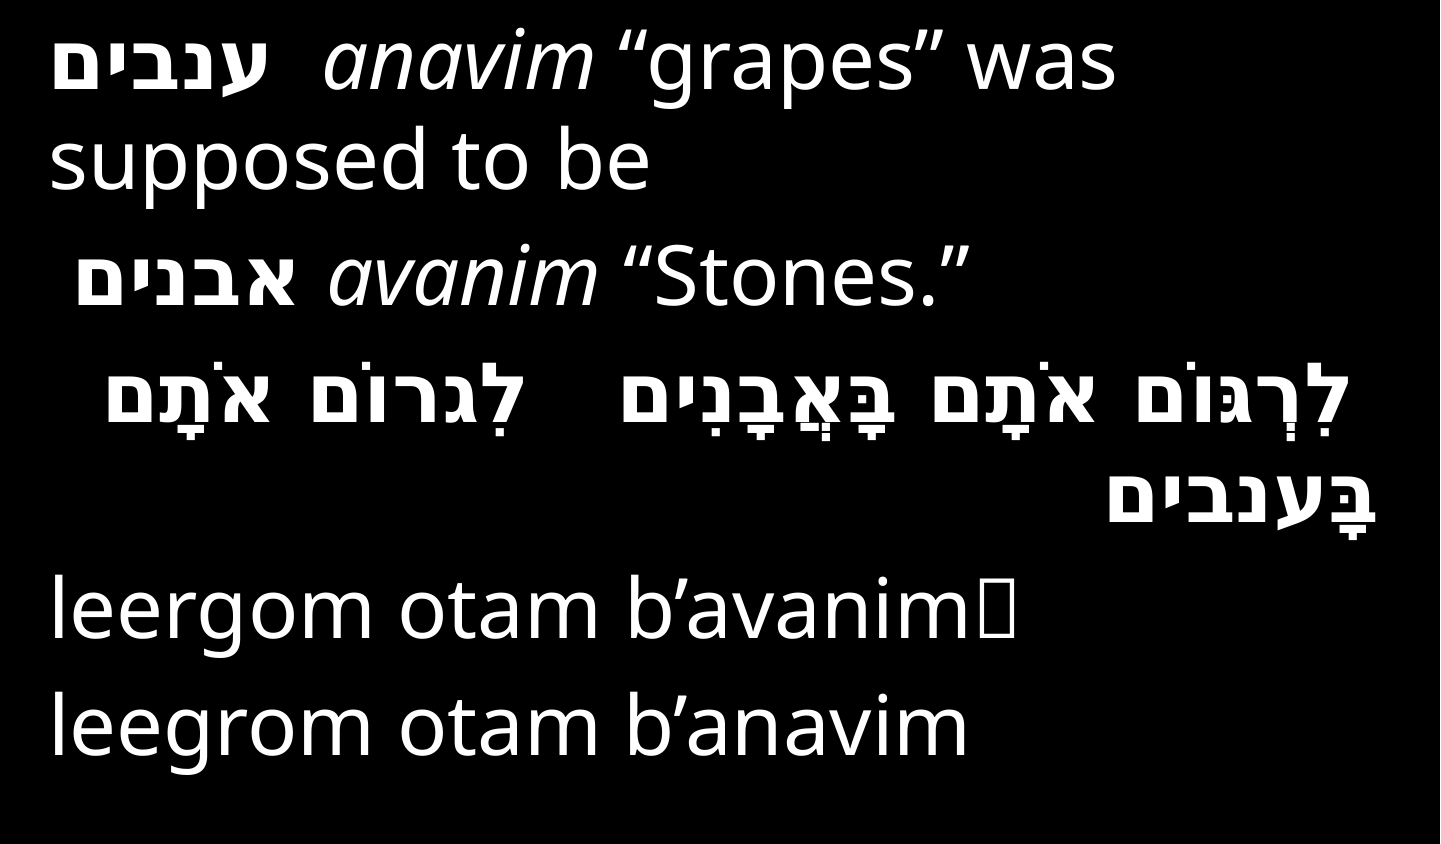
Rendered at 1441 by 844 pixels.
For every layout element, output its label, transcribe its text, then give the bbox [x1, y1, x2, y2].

subtitle ענבים anavim “grapes” was supposed to be אבנים avanim “Stones.” לִרְגּוֹם אֹתָם בָּאֲבָנִים לִגרוֹם אֹתָם בָּענבים leergom otam b’avanim leegrom otam b’anavim [36, 0, 1393, 844]
